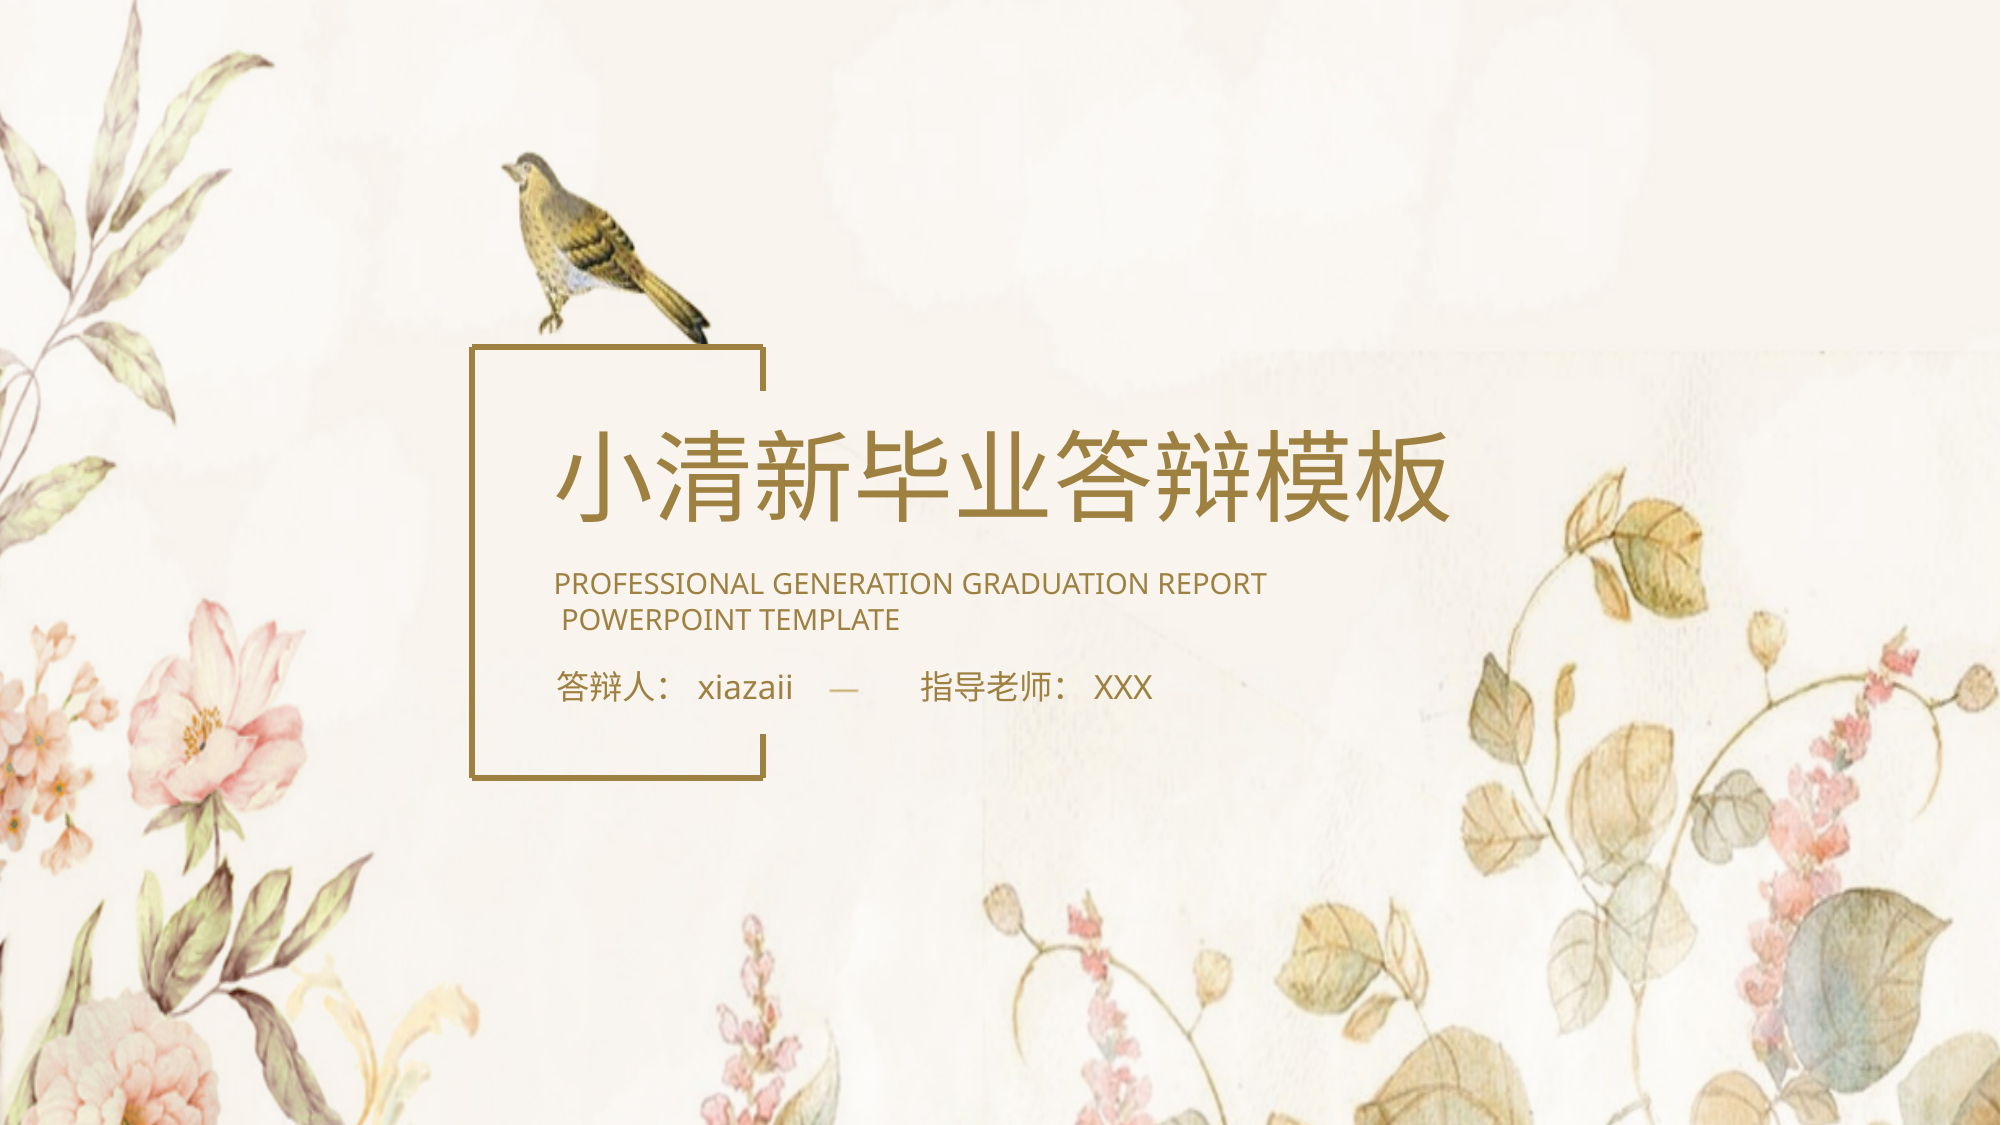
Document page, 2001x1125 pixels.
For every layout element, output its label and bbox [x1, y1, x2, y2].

text_box [472, 346, 764, 779]
picture [0, 0, 2000, 1125]
text_box [538, 656, 1265, 719]
